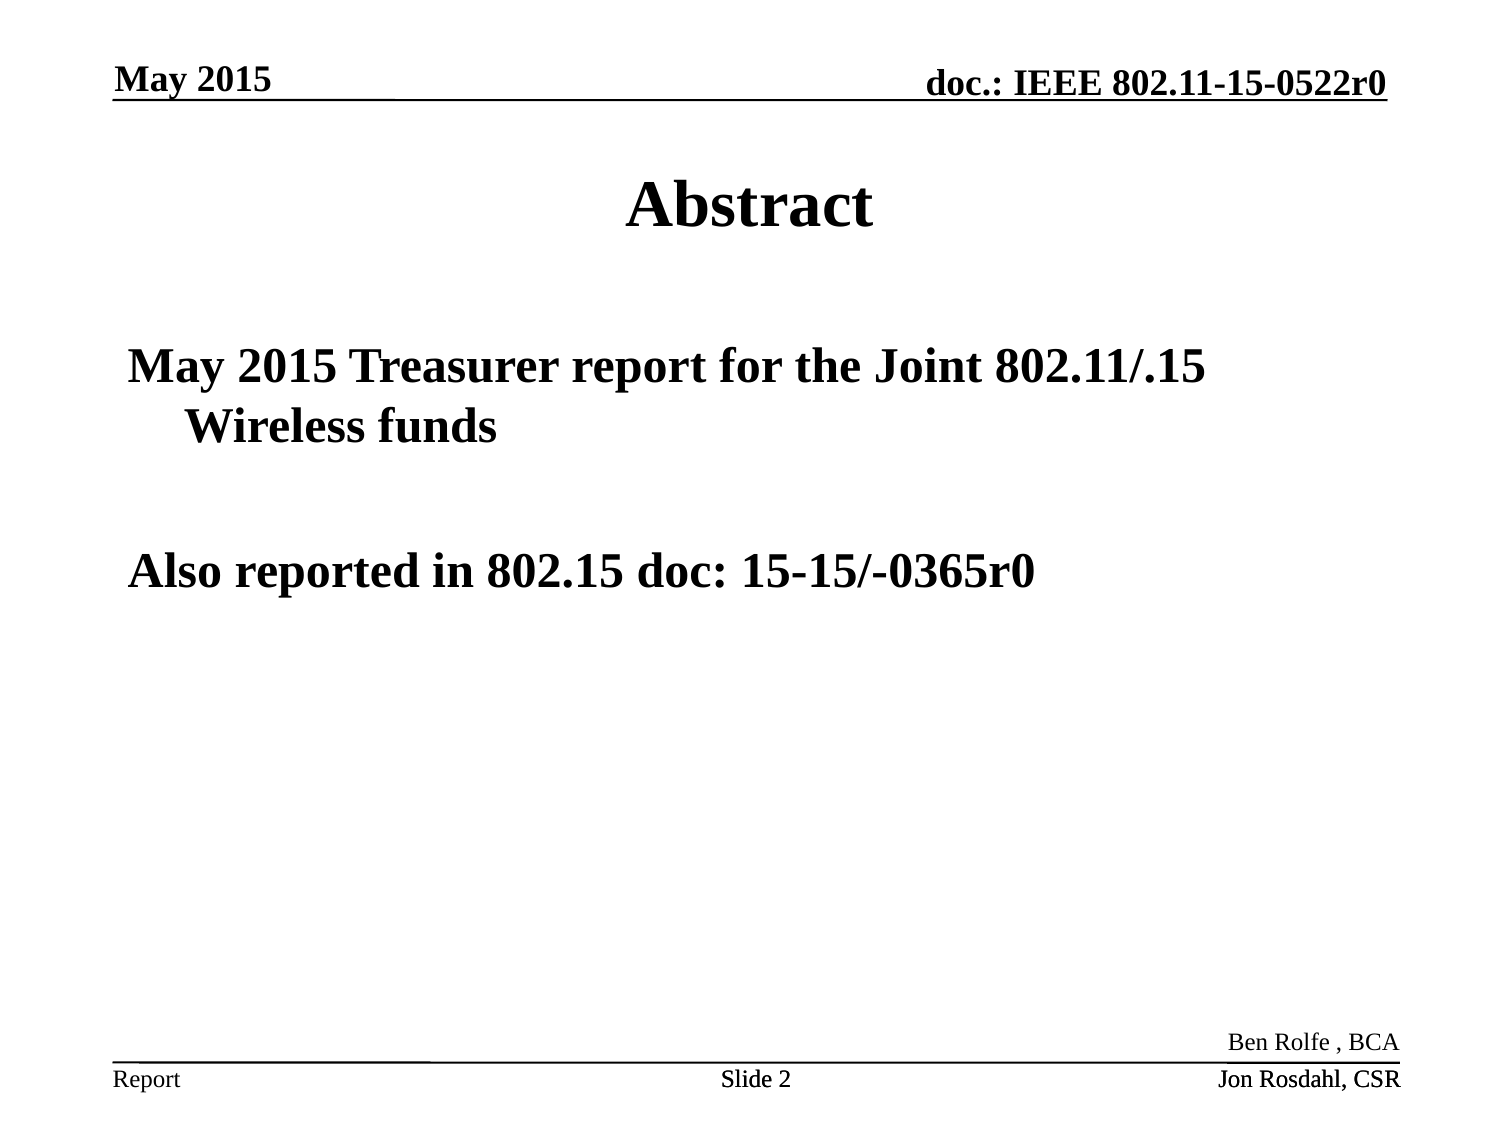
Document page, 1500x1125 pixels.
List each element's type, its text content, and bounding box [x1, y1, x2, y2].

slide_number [114, 54, 423, 100]
footer Jon Rosdahl, CSR [878, 1061, 1402, 1093]
text_box Ben Rolfe , BCA [1212, 1025, 1400, 1056]
title Abstract [112, 112, 1388, 288]
text_box Slide 2 [712, 1062, 800, 1122]
list May 2015 Treasurer report for the Joint 802.11/.15 Wireless funds Also reported in 802.15 doc: 15-15/-0365r0 [112, 324, 1388, 1001]
